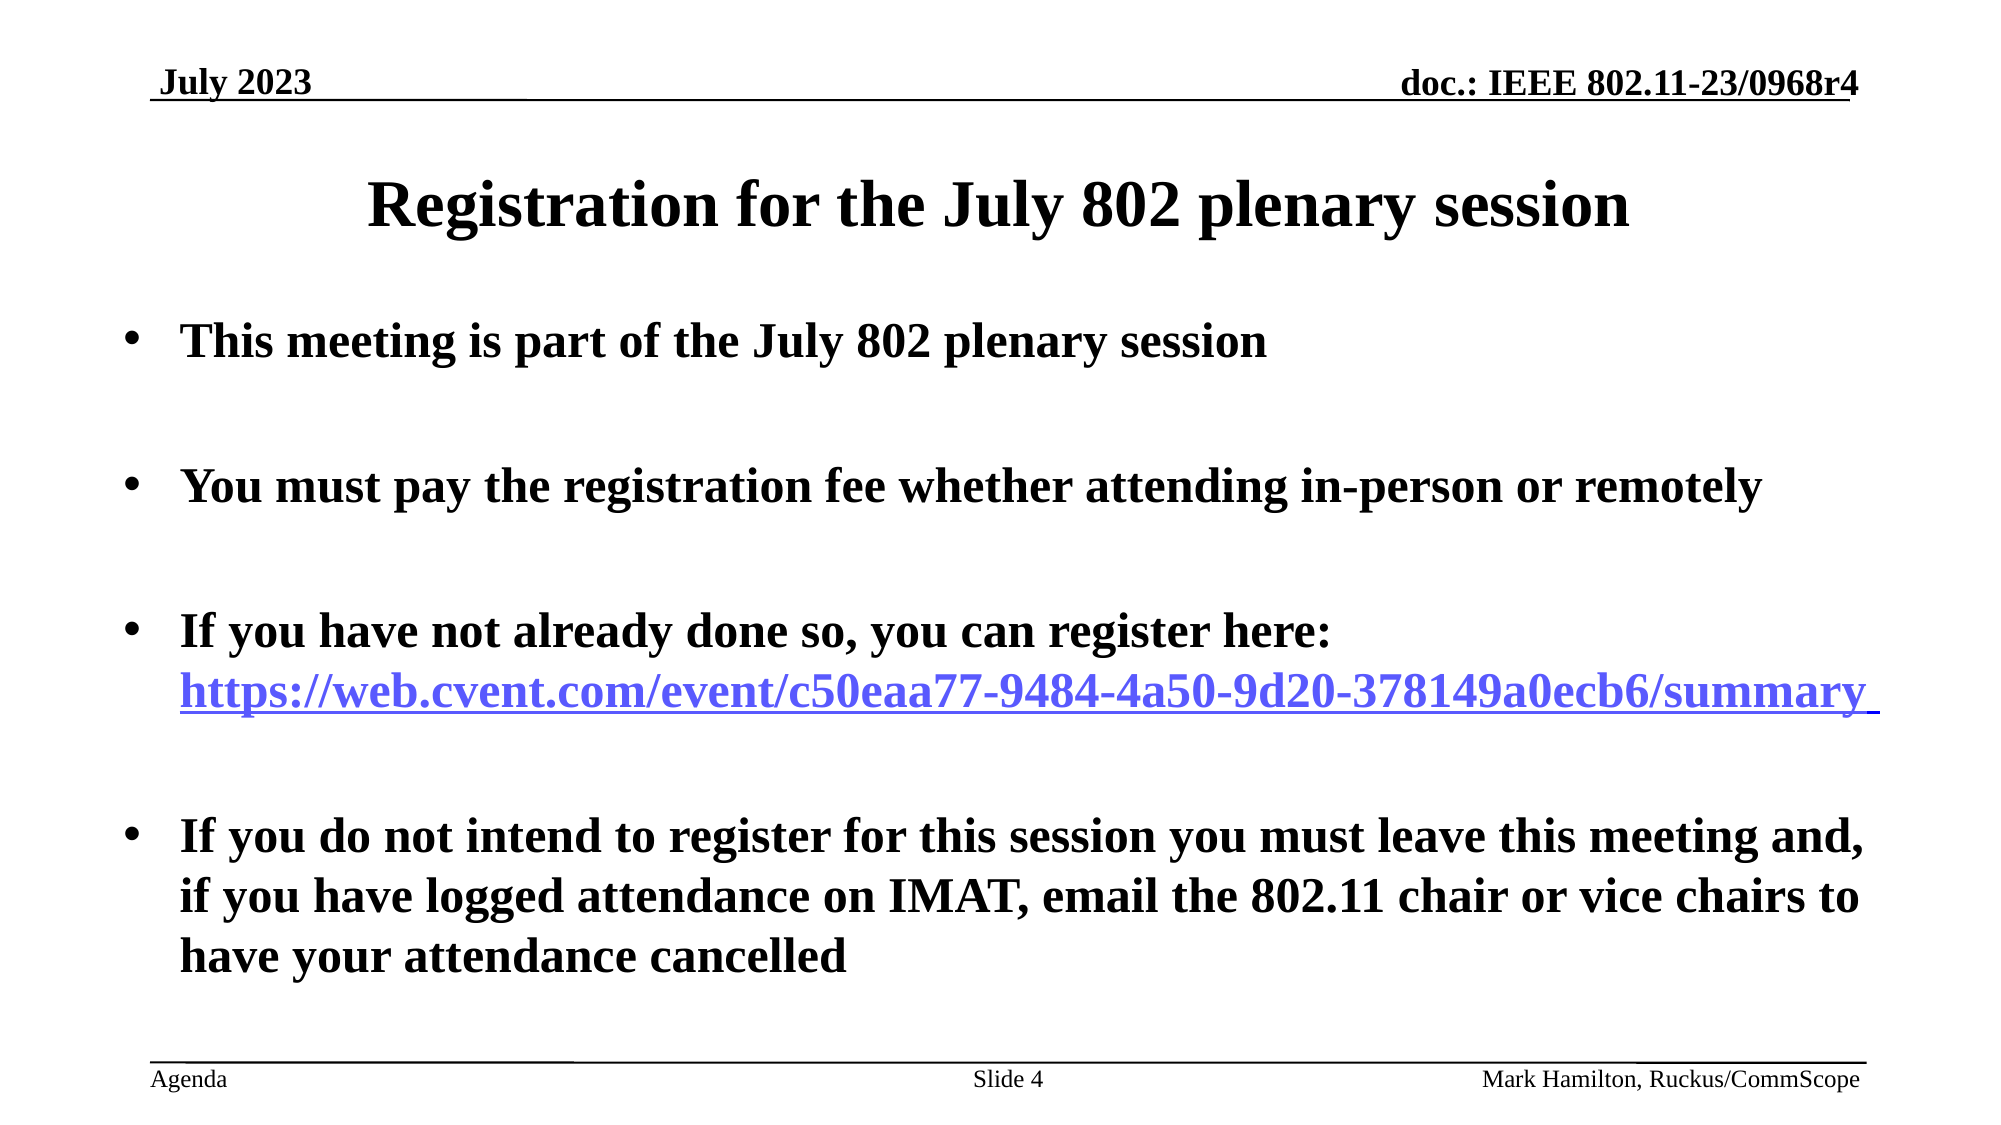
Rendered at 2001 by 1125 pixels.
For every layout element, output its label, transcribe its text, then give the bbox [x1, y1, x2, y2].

slide_number Slide 4 [950, 1061, 1067, 1123]
title Registration for the July 802 plenary session [149, 112, 1850, 288]
list This meeting is part of the July 802 plenary session You must pay the registration fee whether attending in-person or remotely If you have not already done so, you can register here: https://web.cvent.com/event/c50eaa77-9484-4a50-9d20-378149a0ecb6/summary If you do not intend to register for this session you must leave this meeting and, if you have logged attendance on IMAT, email the 802.11 chair or vice chairs to have your attendance cancelled [107, 299, 1909, 976]
